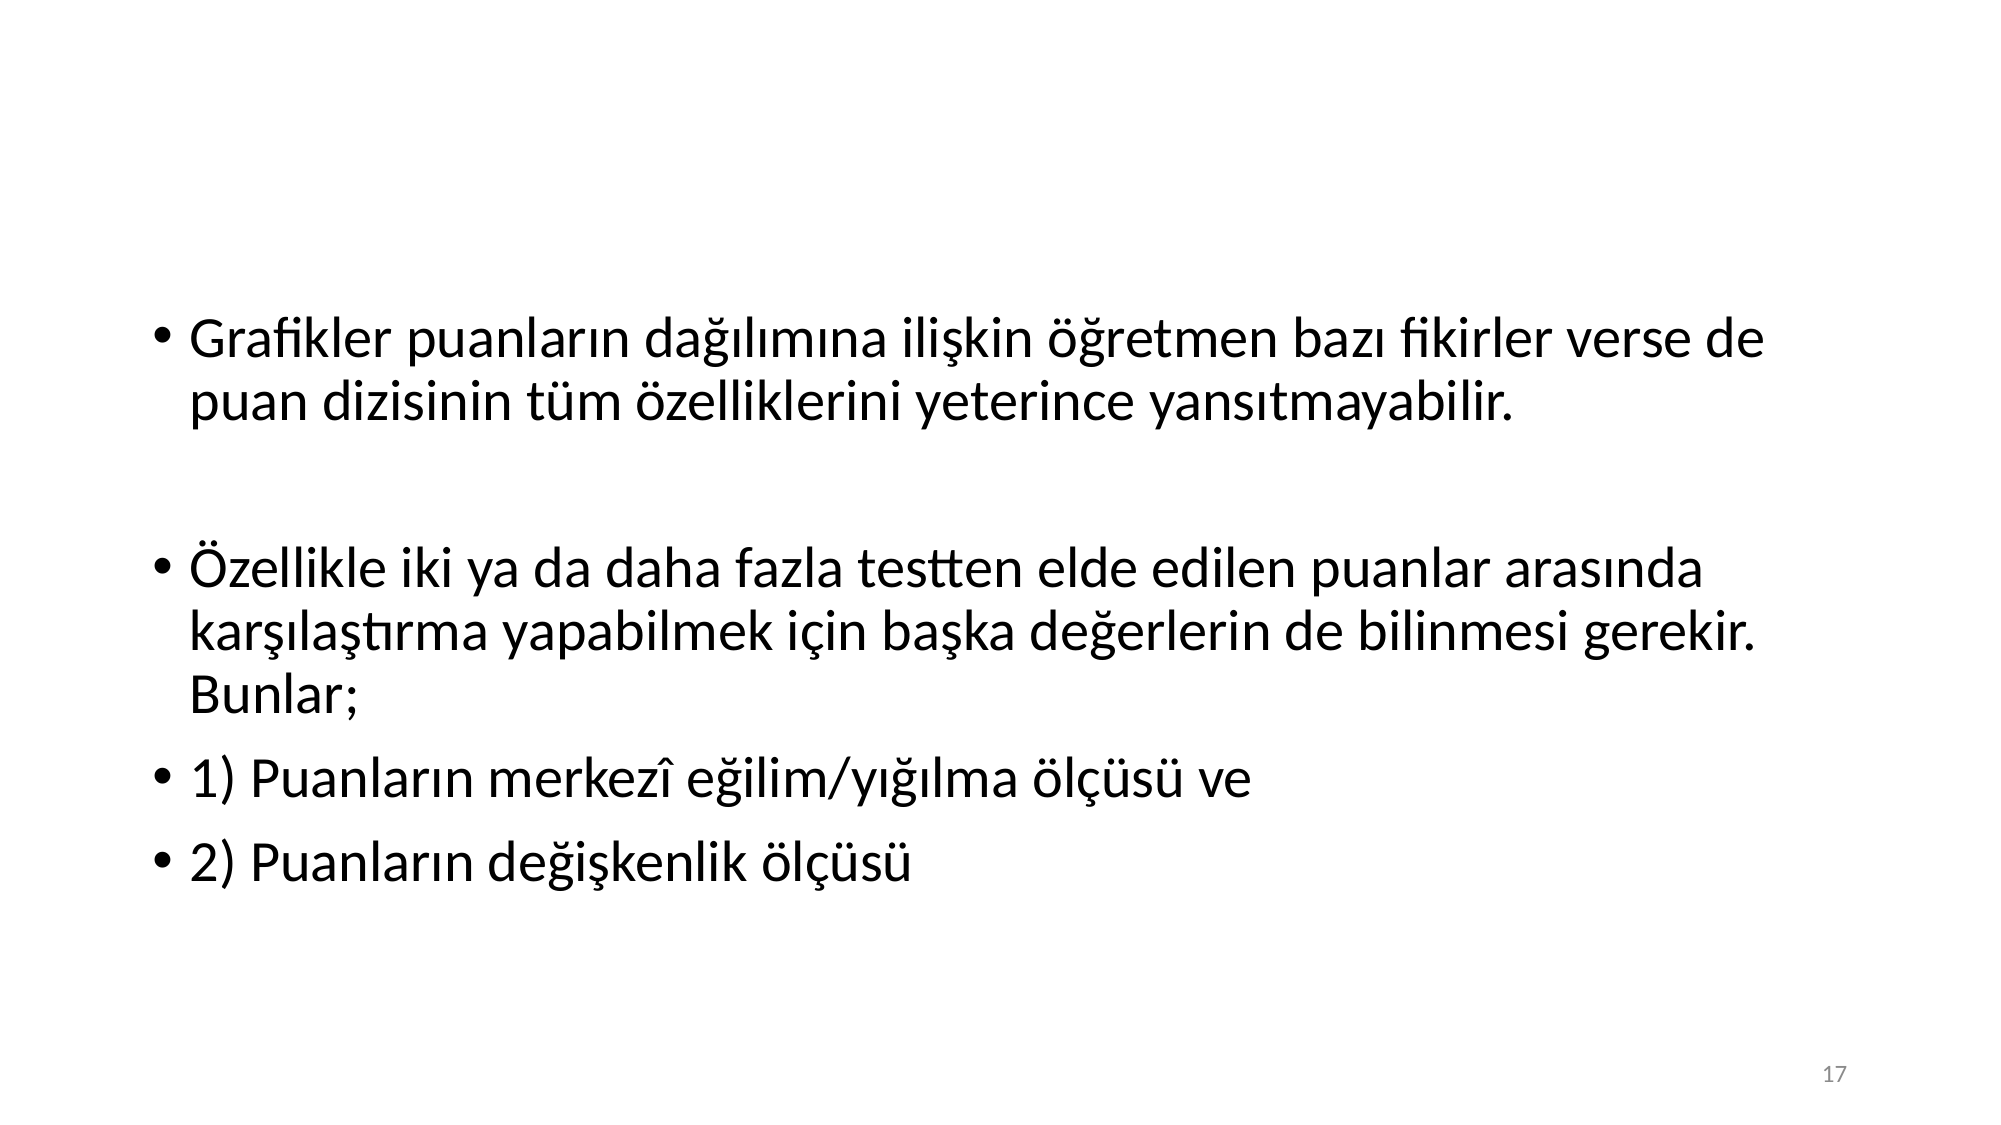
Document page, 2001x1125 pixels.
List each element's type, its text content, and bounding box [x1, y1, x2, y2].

slide_number 17 [1412, 1042, 1863, 1103]
list Grafikler puanların dağılımına ilişkin öğretmen bazı fikirler verse de puan dizisinin tüm özelliklerini yeterince yansıtmayabilir. Özellikle iki ya da daha fazla testten elde edilen puanlar arasında karşılaştırma yapabilmek için başka değerlerin de bilinmesi gerekir. Bunlar; 1) Puanların merkezî eğilim/yığılma ölçüsü ve 2) Puanların değişkenlik ölçüsü [137, 299, 1863, 1014]
